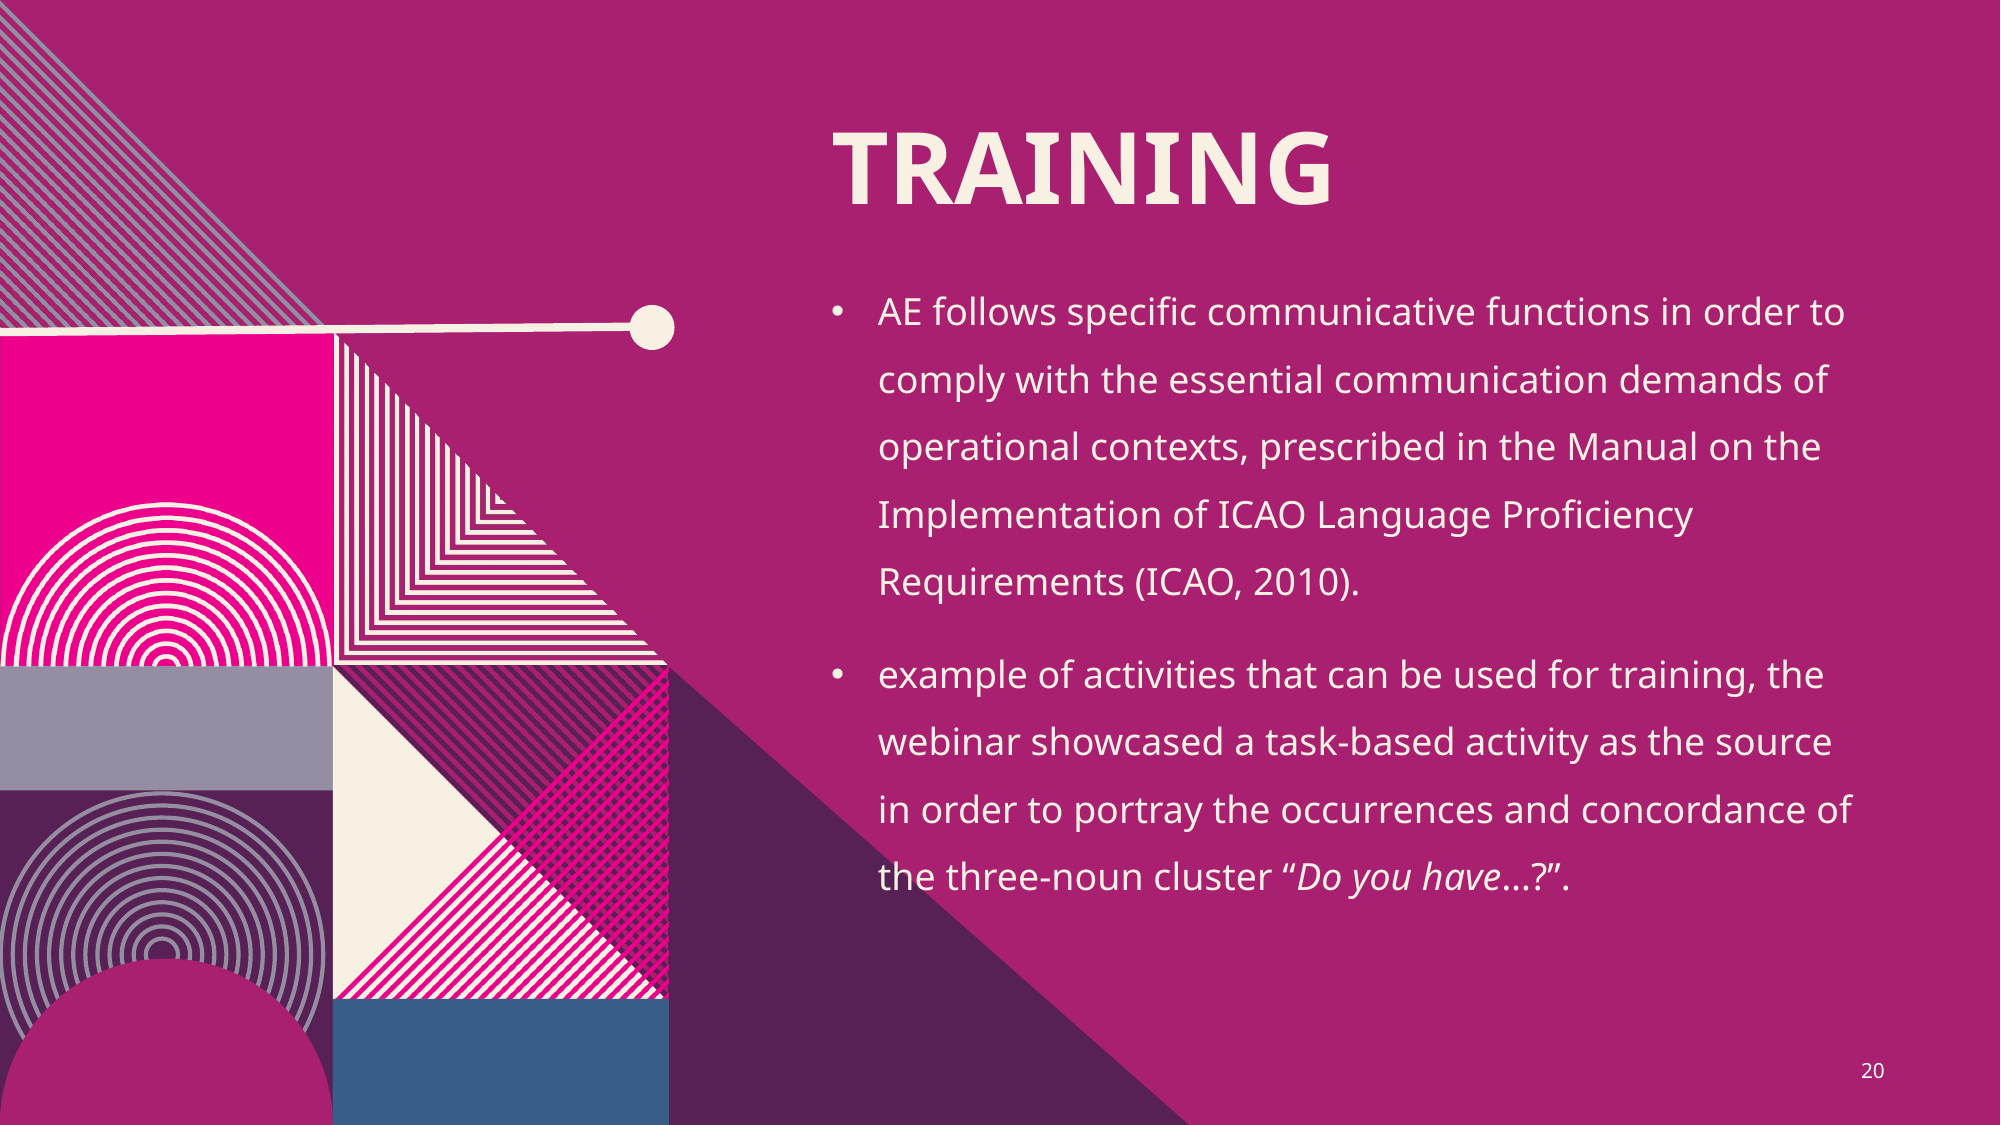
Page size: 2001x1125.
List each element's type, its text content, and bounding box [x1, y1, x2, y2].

picture [0, 0, 333, 327]
subtitle AE follows specific communicative functions in order to comply with the essential communication demands of operational contexts, prescribed in the Manual on the Implementation of ICAO Language Proficiency Requirements (ICAO, 2010). example of activities that can be used for training, the webinar showcased a task-based activity as the source in order to portray the occurrences and concordance of the three-noun cluster “Do you have…?”. [816, 258, 1875, 1009]
slide_number 20 [1824, 1042, 1900, 1102]
picture [0, 502, 332, 667]
picture [333, 332, 669, 998]
title TRAINING [816, 94, 1685, 234]
